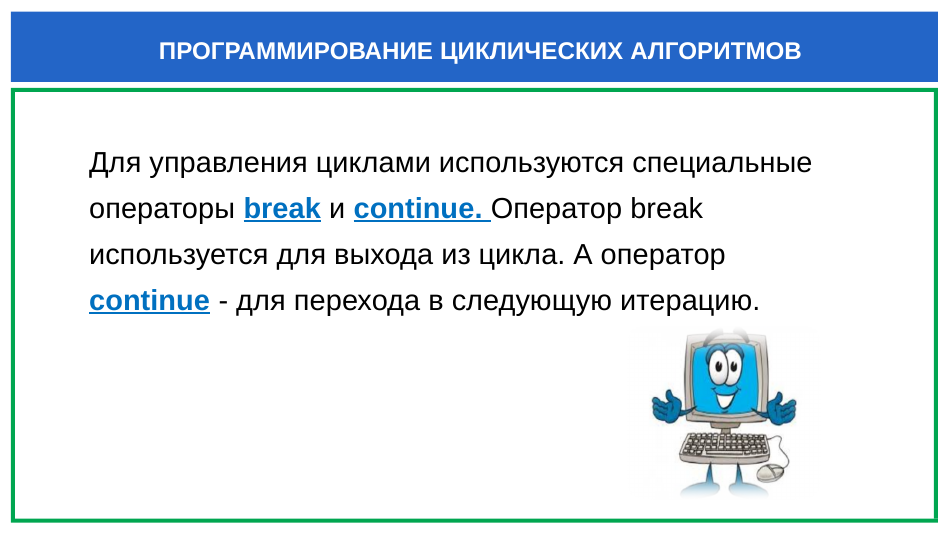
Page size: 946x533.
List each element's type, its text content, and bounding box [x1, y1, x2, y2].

text_box Для управления циклами используются специальные операторы break и continue. Оператор break используется для выхода из цикла. А оператор continue - для перехода в следующую итерацию. [74, 125, 837, 324]
text_box ПРОГРАММИРОВАНИЕ ЦИКЛИЧЕСКИХ АЛГОРИТМОВ [15, 0, 946, 72]
picture [624, 324, 823, 501]
